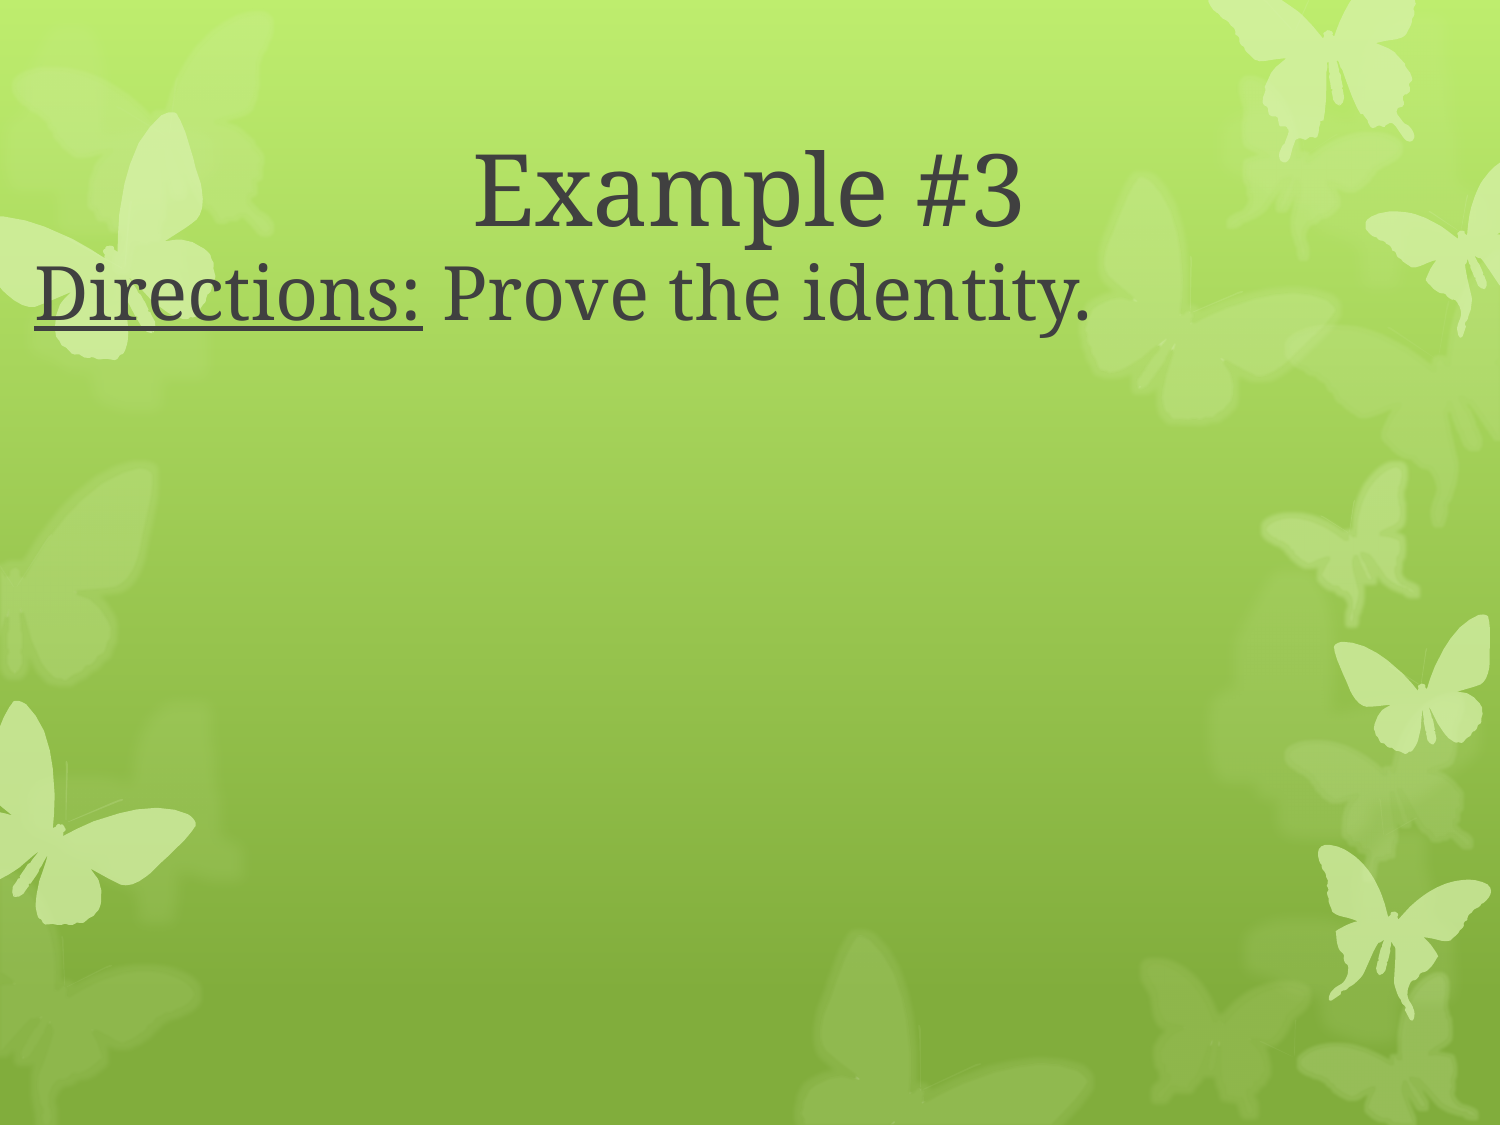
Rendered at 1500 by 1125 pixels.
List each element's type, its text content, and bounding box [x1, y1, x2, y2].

title Example #3 [165, 110, 1335, 263]
